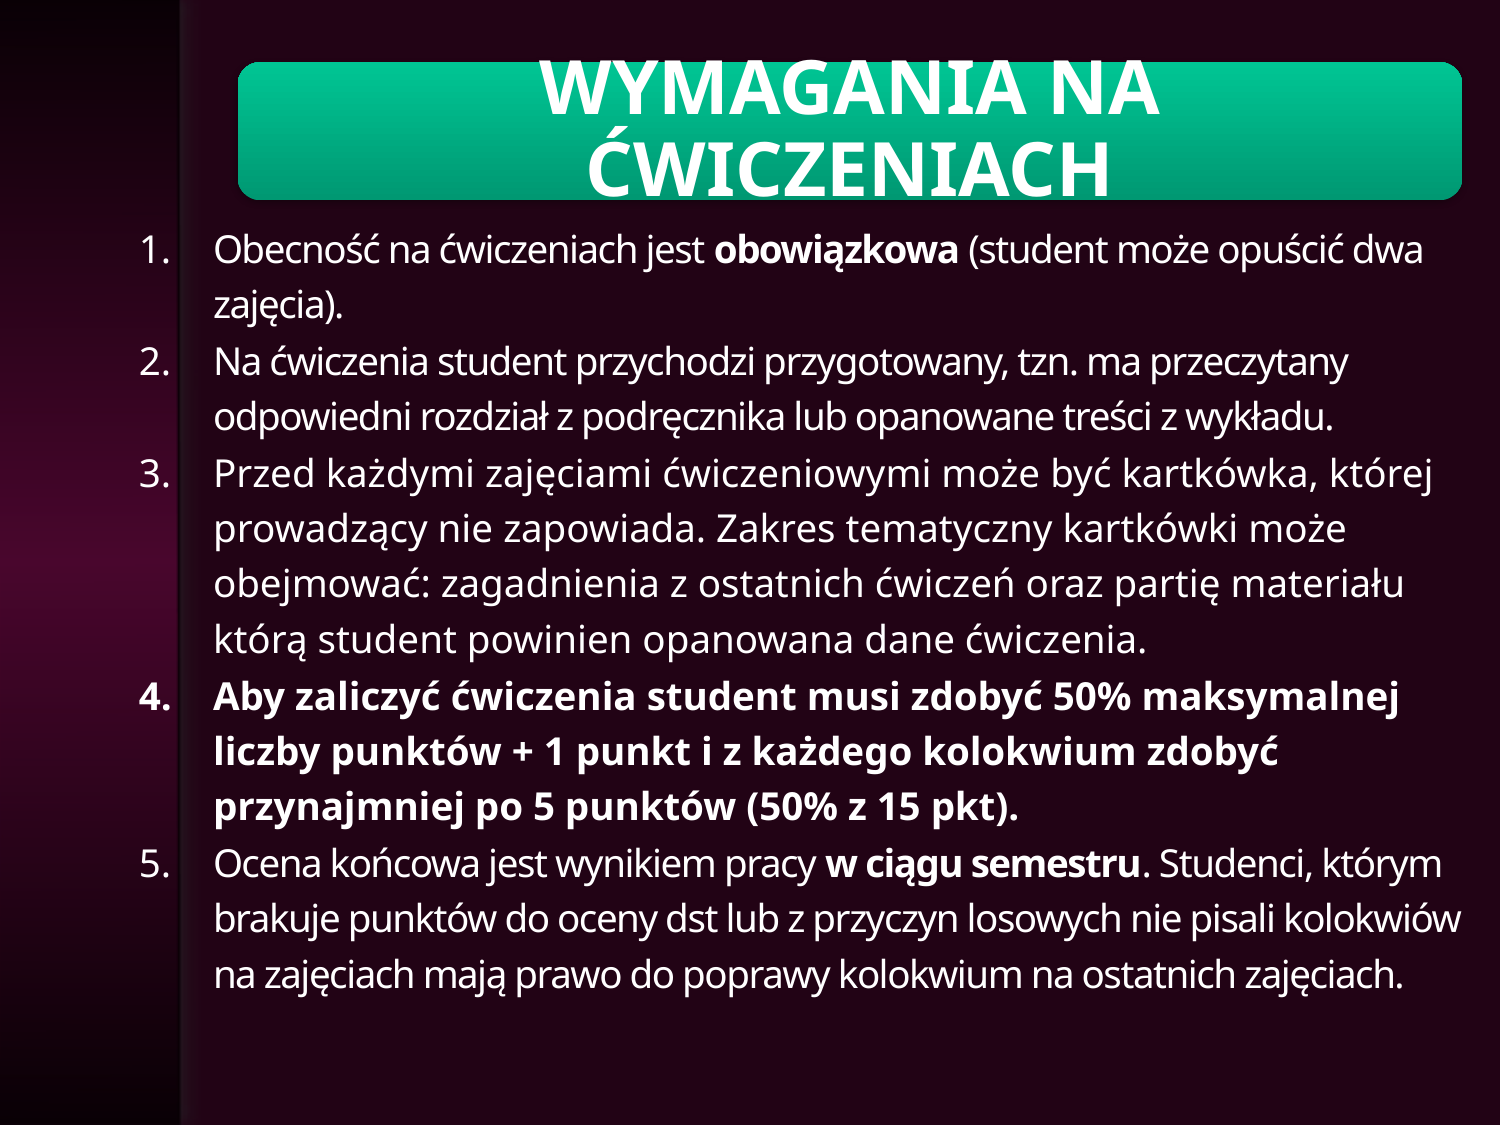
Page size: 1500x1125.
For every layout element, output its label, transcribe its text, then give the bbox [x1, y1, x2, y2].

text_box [237, 37, 1463, 226]
picture [0, 0, 1500, 1125]
list Obecność na ćwiczeniach jest obowiązkowa (student może opuścić dwa zajęcia). Na ćwiczenia student przychodzi przygotowany, tzn. ma przeczytany odpowiedni rozdział z podręcznika lub opanowane treści z wykładu. Przed każdymi zajęciami ćwiczeniowymi może być kartkówka, której prowadzący nie zapowiada. Zakres tematyczny kartkówki może obejmować: zagadnienia z ostatnich ćwiczeń oraz partię materiału którą student powinien opanowana dane ćwiczenia. Aby zaliczyć ćwiczenia student musi zdobyć 50% maksymalnej liczby punktów + 1 punkt i z każdego kolokwium zdobyć przynajmniej po 5 punktów (50% z 15 pkt). Ocena końcowa jest wynikiem pracy w ciągu semestru. Studenci, którym brakuje punktów do oceny dst lub z przyczyn losowych nie pisali kolokwiów na zajęciach mają prawo do poprawy kolokwium na ostatnich zajęciach. [123, 207, 1500, 1083]
